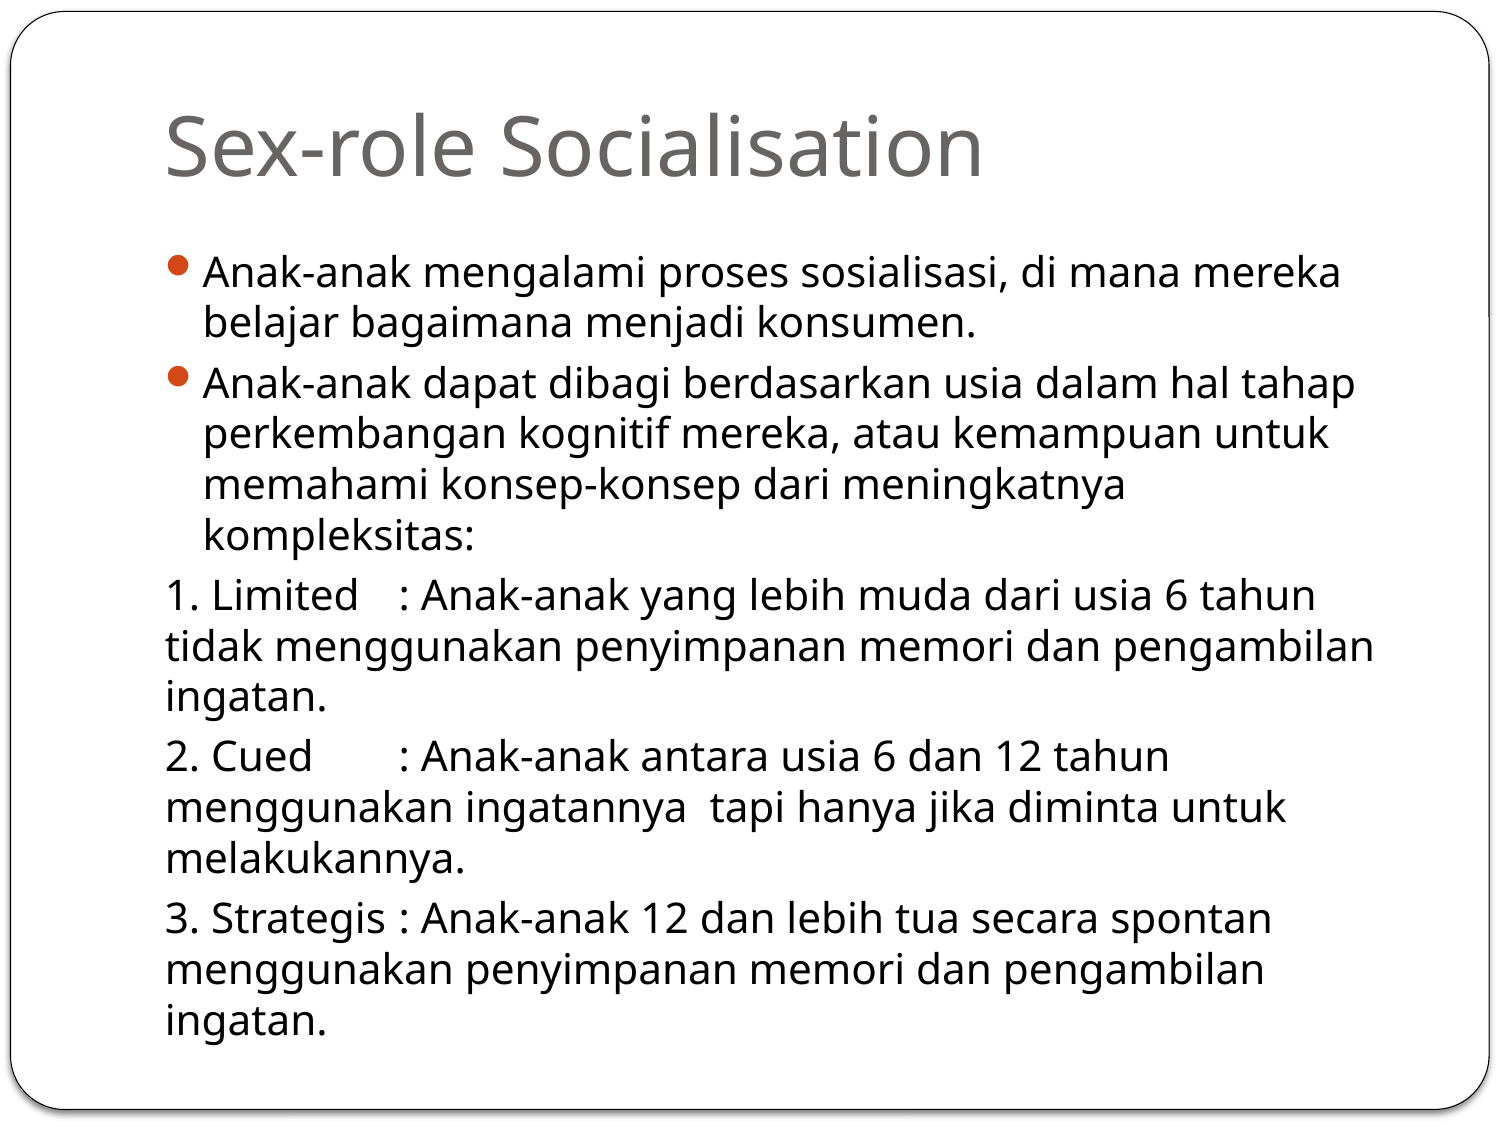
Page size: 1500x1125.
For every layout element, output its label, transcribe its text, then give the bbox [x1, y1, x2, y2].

title Sex-role Socialisation [150, 45, 1425, 209]
list Anak-anak mengalami proses sosialisasi, di mana mereka belajar bagaimana menjadi konsumen. Anak-anak dapat dibagi berdasarkan usia dalam hal tahap perkembangan kognitif mereka, atau kemampuan untuk memahami konsep-konsep dari meningkatnya kompleksitas: 1. Limited : Anak-anak yang lebih muda dari usia 6 tahun tidak menggunakan penyimpanan memori dan pengambilan ingatan. 2. Cued : Anak-anak antara usia 6 dan 12 tahun menggunakan ingatannya tapi hanya jika diminta untuk melakukannya. 3. Strategis : Anak-anak 12 dan lebih tua secara spontan menggunakan penyimpanan memori dan pengambilan ingatan. [150, 237, 1425, 1059]
